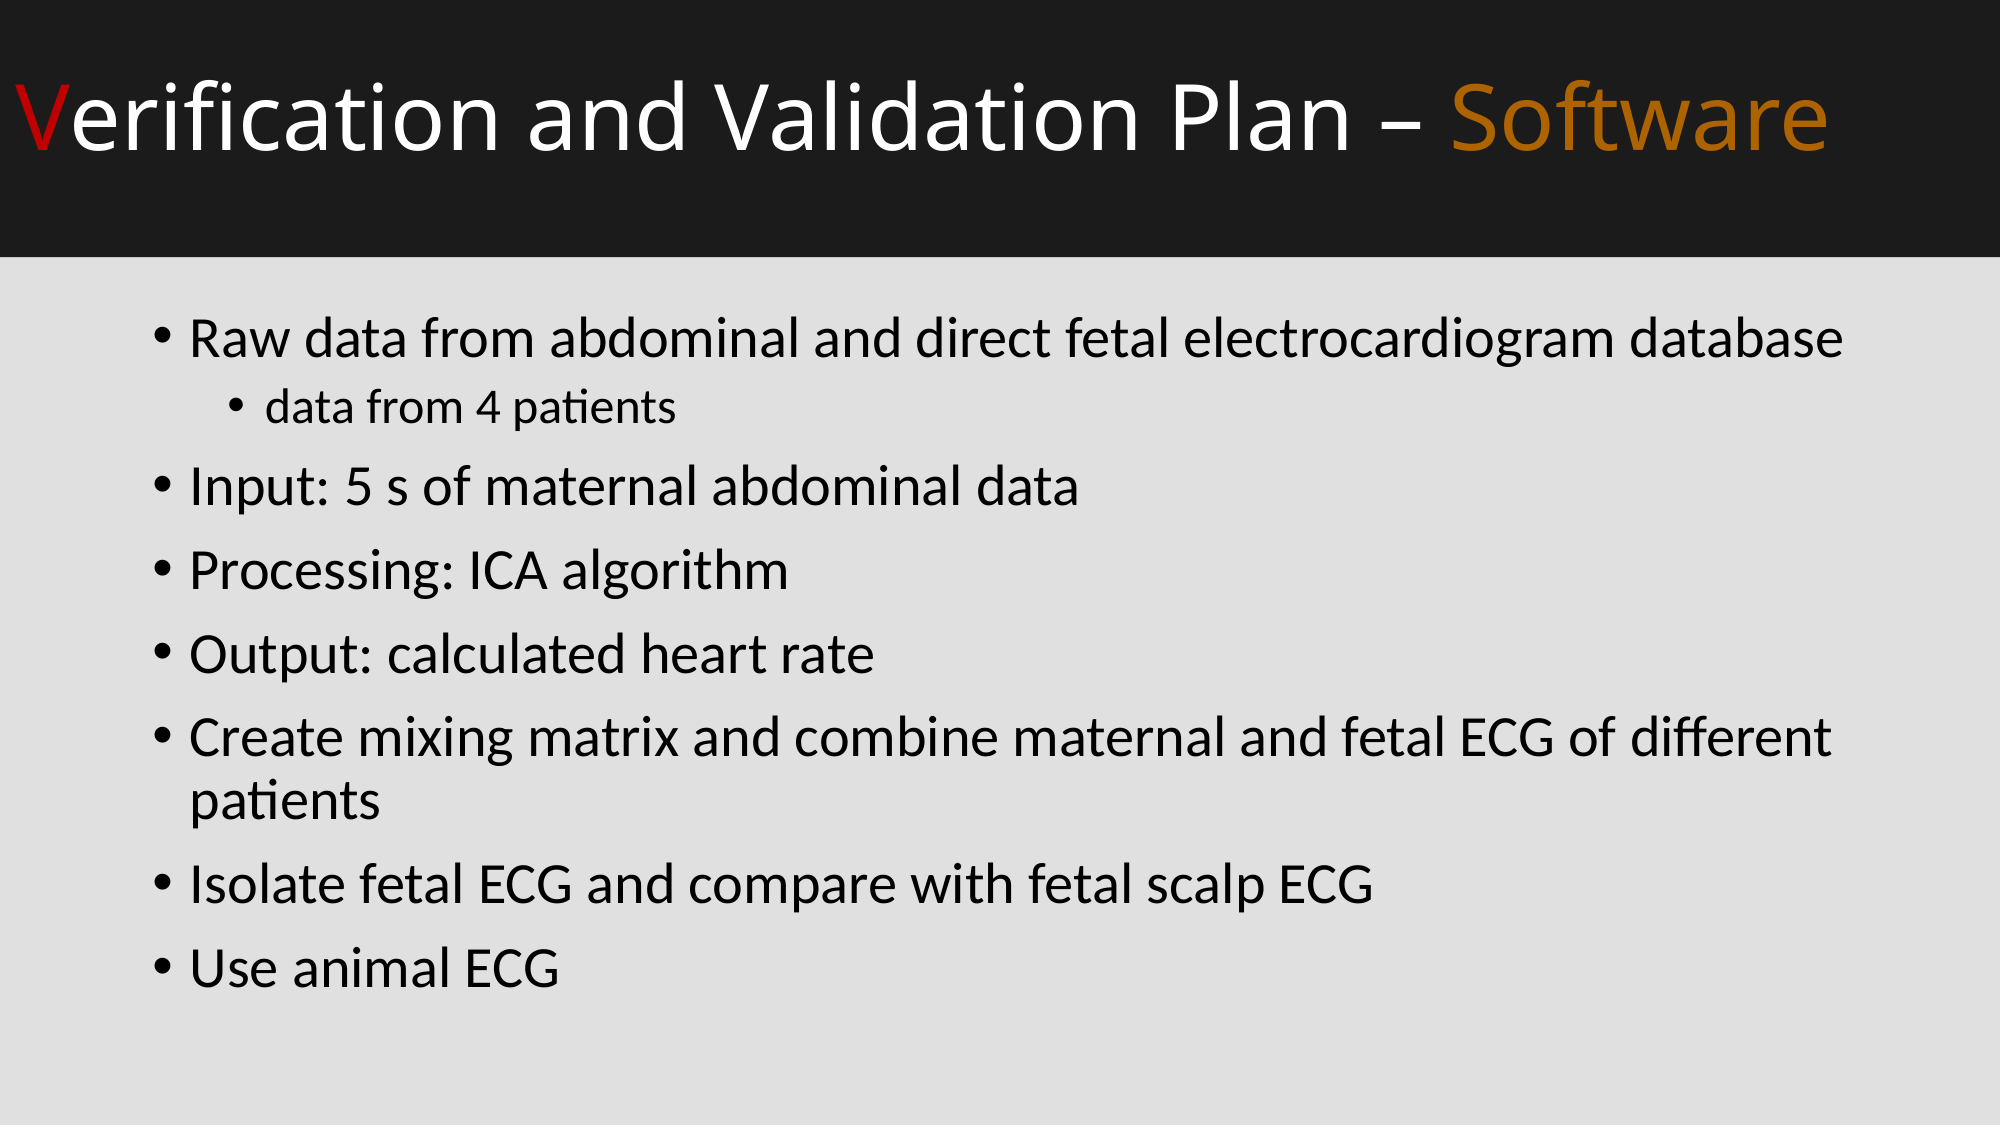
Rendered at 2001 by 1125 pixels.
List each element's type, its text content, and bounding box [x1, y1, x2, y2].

list Raw data from abdominal and direct fetal electrocardiogram database data from 4 patients Input: 5 s of maternal abdominal data Processing: ICA algorithm Output: calculated heart rate Create mixing matrix and combine maternal and fetal ECG of different patients Isolate fetal ECG and compare with fetal scalp ECG Use animal ECG [137, 299, 1863, 1014]
title Verification and Validation Plan – Software [0, 0, 2000, 258]
